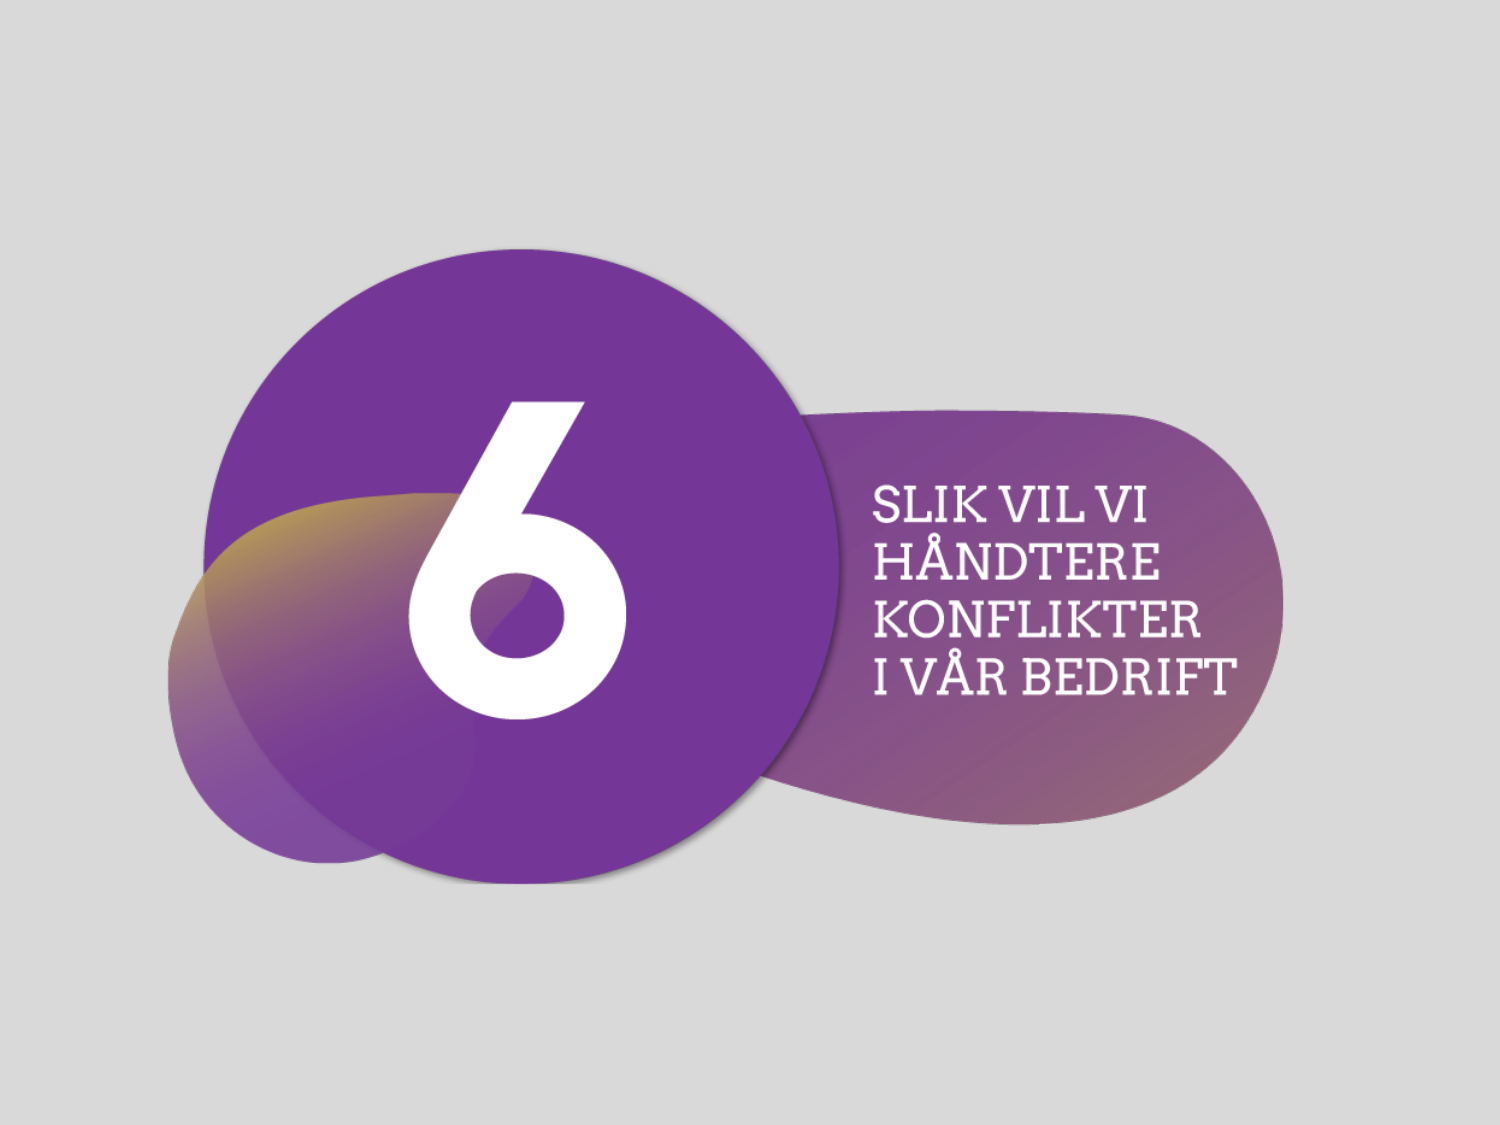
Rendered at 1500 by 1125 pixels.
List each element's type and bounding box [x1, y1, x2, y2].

picture [153, 205, 1334, 928]
